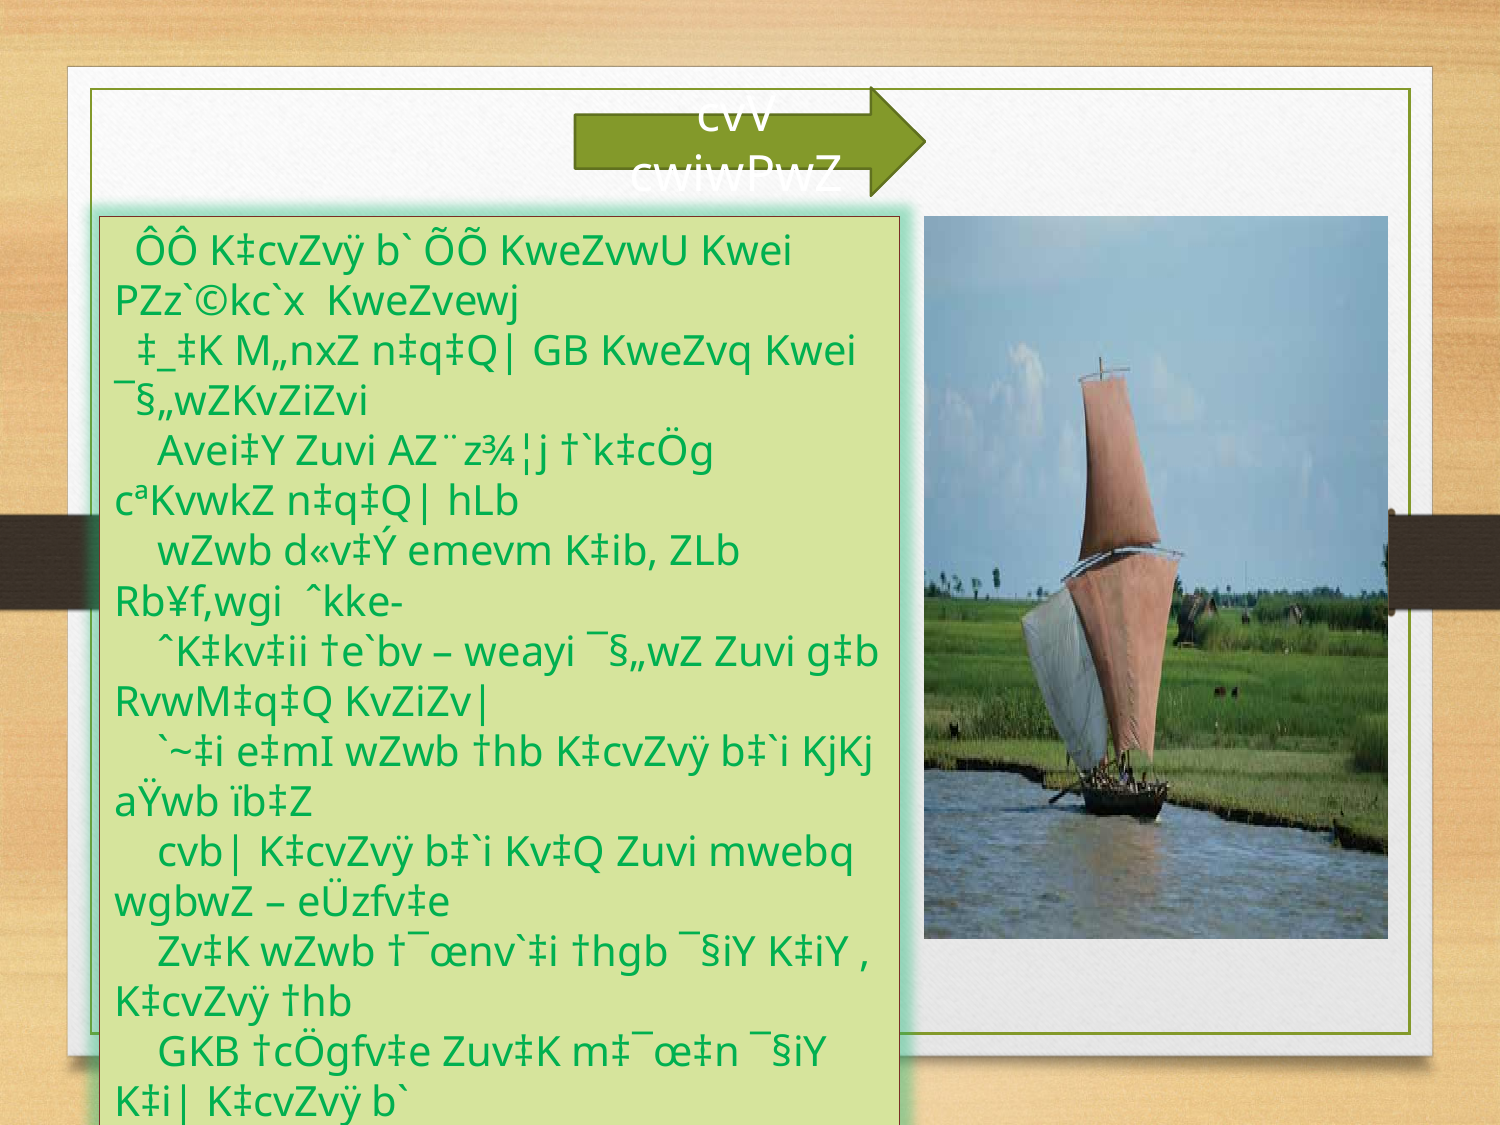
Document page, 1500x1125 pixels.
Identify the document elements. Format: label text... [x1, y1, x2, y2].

picture [0, 0, 1500, 1125]
text_box cvV cwiwPwZ [573, 86, 926, 197]
text_box ÔÔ K‡cvZvÿ b` ÕÕ KweZvwU Kwei PZz`©kc`x KweZvewj ‡_‡K M„nxZ n‡q‡Q| GB KweZvq Kwei ¯§„wZKvZiZvi Avei‡Y Zuvi AZ¨z¾¦j †`k‡cÖg cªKvwkZ n‡q‡Q| hLb wZwb d«v‡Ý emevm K‡ib, ZLb Rb¥f‚wgi ˆkke- ˆK‡kv‡ii †e`bv – weayi ¯§„wZ Zuvi g‡b RvwM‡q‡Q KvZiZv| `~‡i e‡mI wZwb †hb K‡cvZvÿ b‡`i KjKj aŸwb ïb‡Z cvb| K‡cvZvÿ b‡`i Kv‡Q Zuvi mwebq wgbwZ – eÜzfv‡e Zv‡K wZwb †¯œnv`‡i †hgb ¯§iY K‡iY , K‡cvZvÿ †hb GKB †cÖgfv‡e Zuv‡K m‡¯œ‡n ¯§iY K‡i| K‡cvZvÿ b` †hb Zvi ¯^‡`‡ki Rb¨ ü`‡qi KvZiZv e½evmxi wbKU e¨³ K‡i| [99, 216, 900, 1125]
